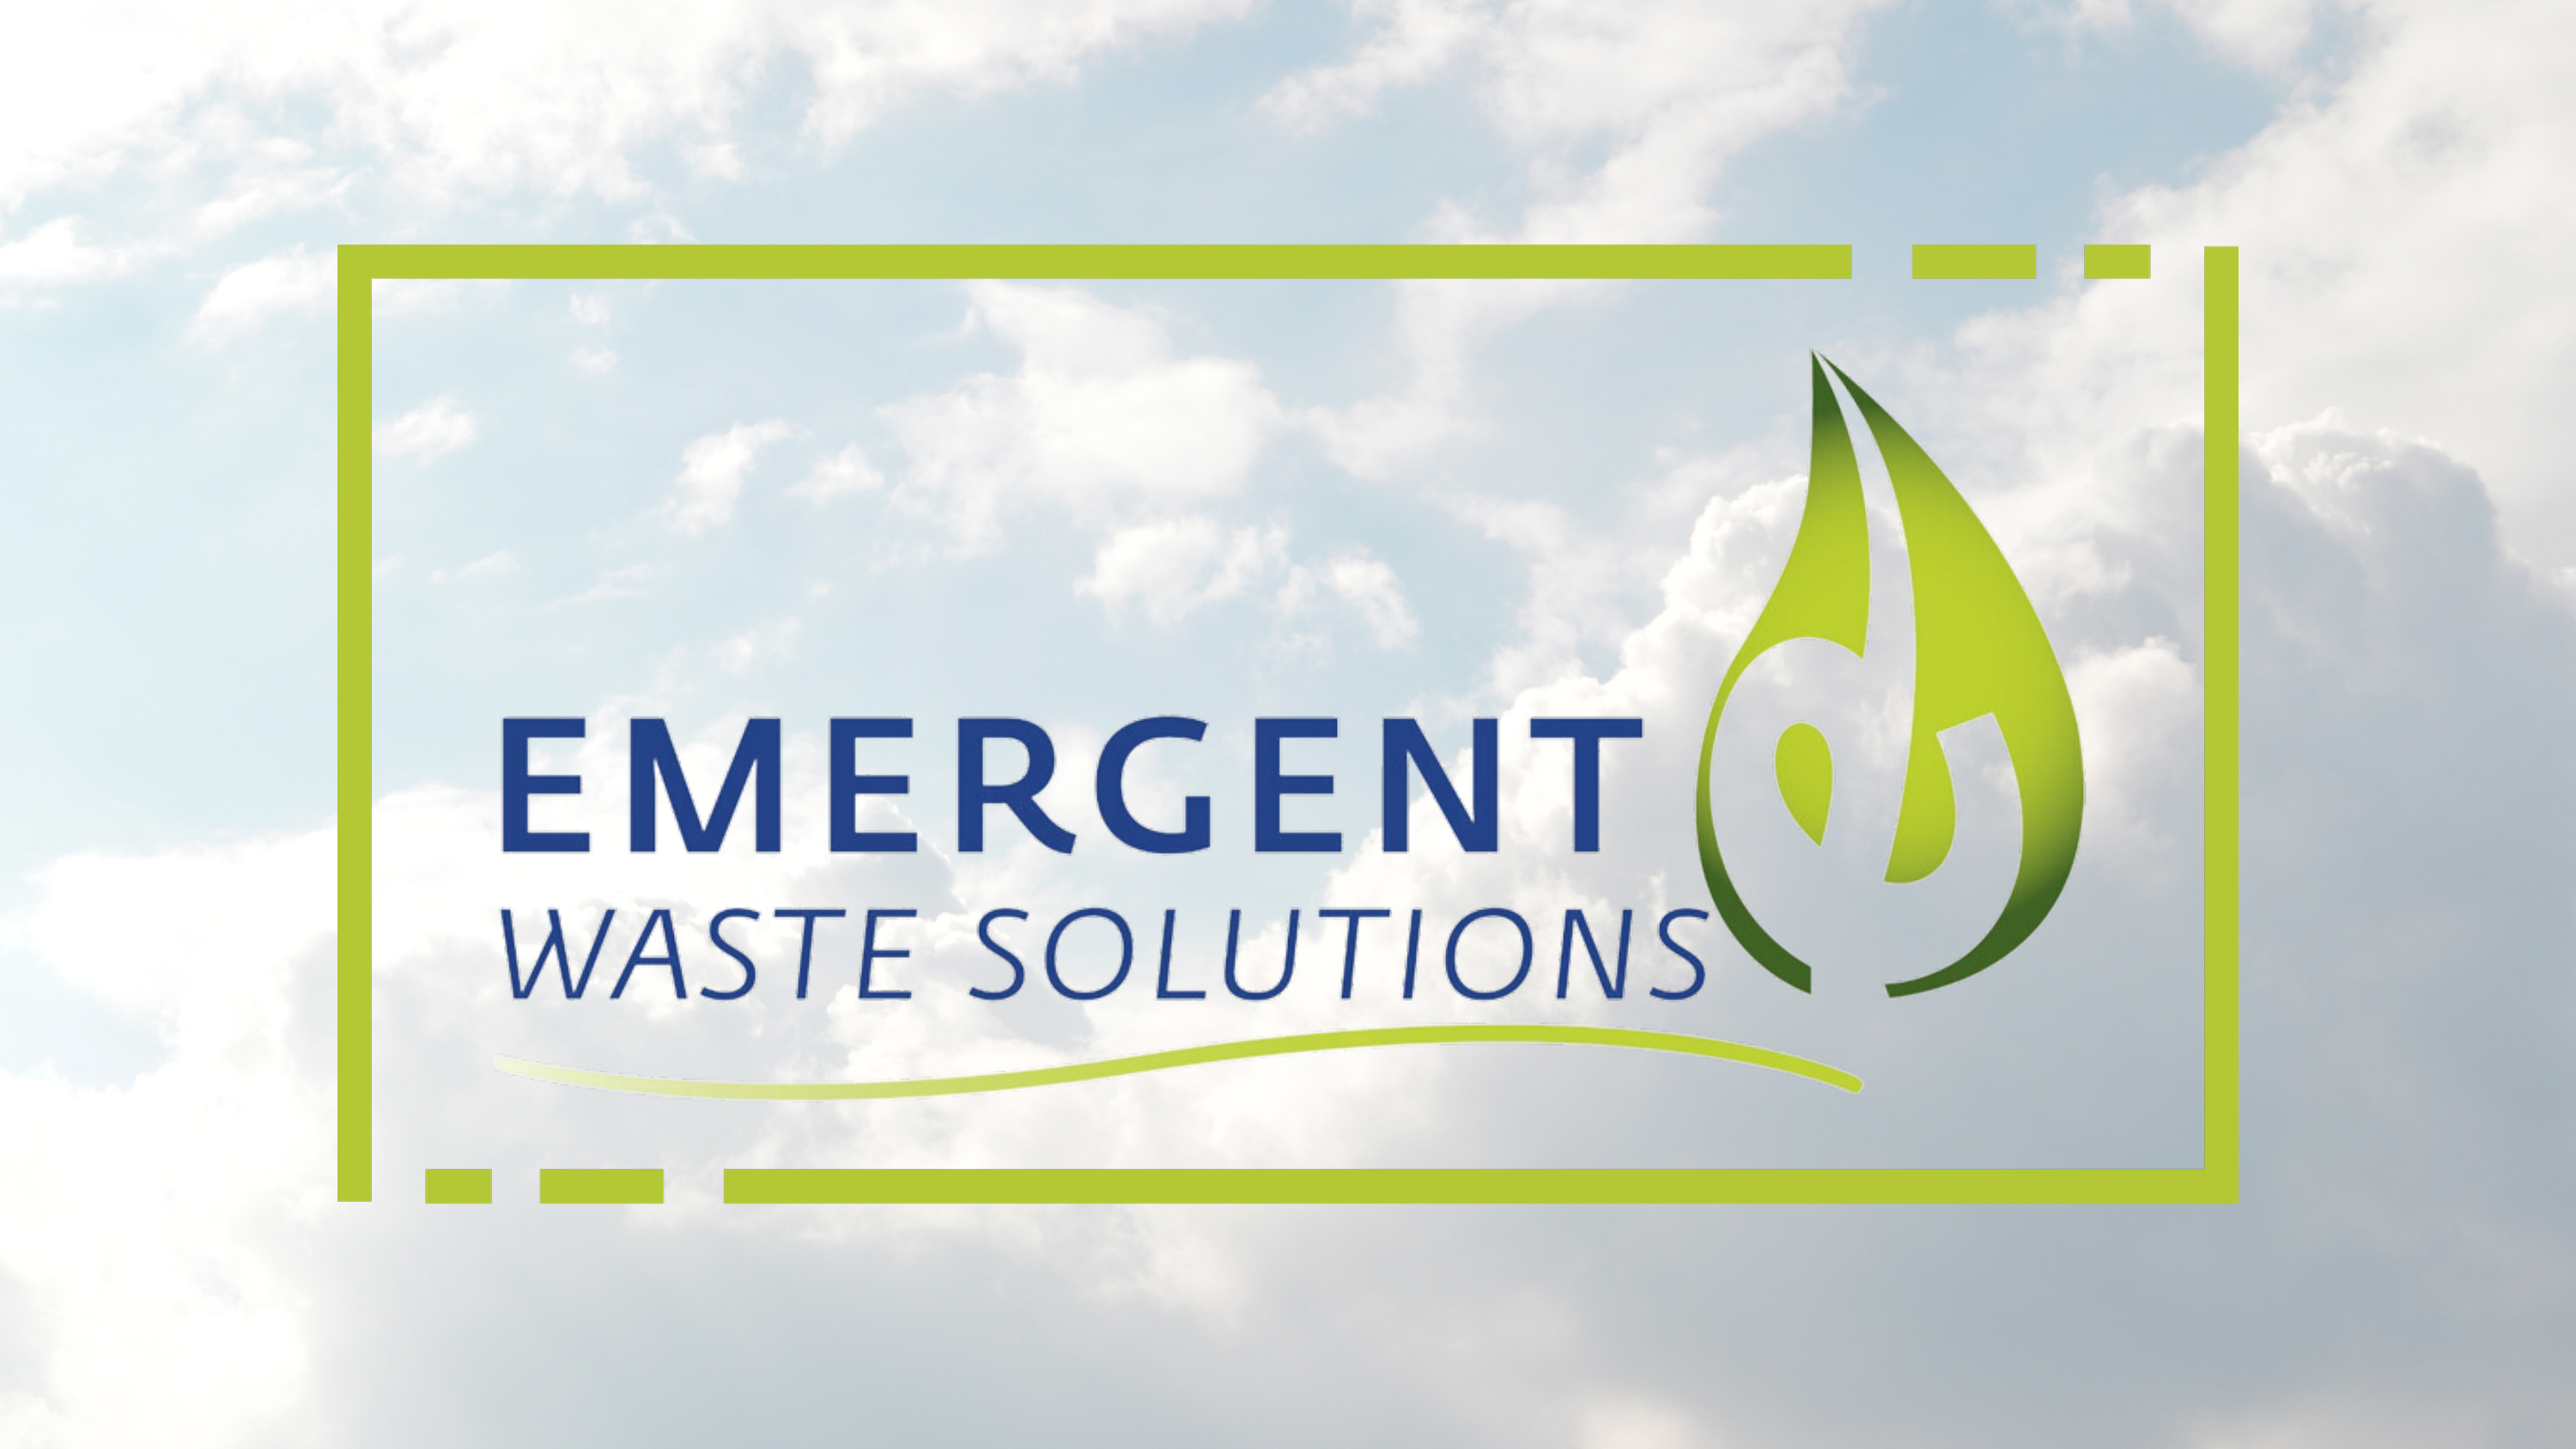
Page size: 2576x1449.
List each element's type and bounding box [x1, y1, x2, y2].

text_box [484, 336, 2092, 1113]
text_box [0, 0, 2576, 1449]
text_box [337, 244, 2239, 1204]
